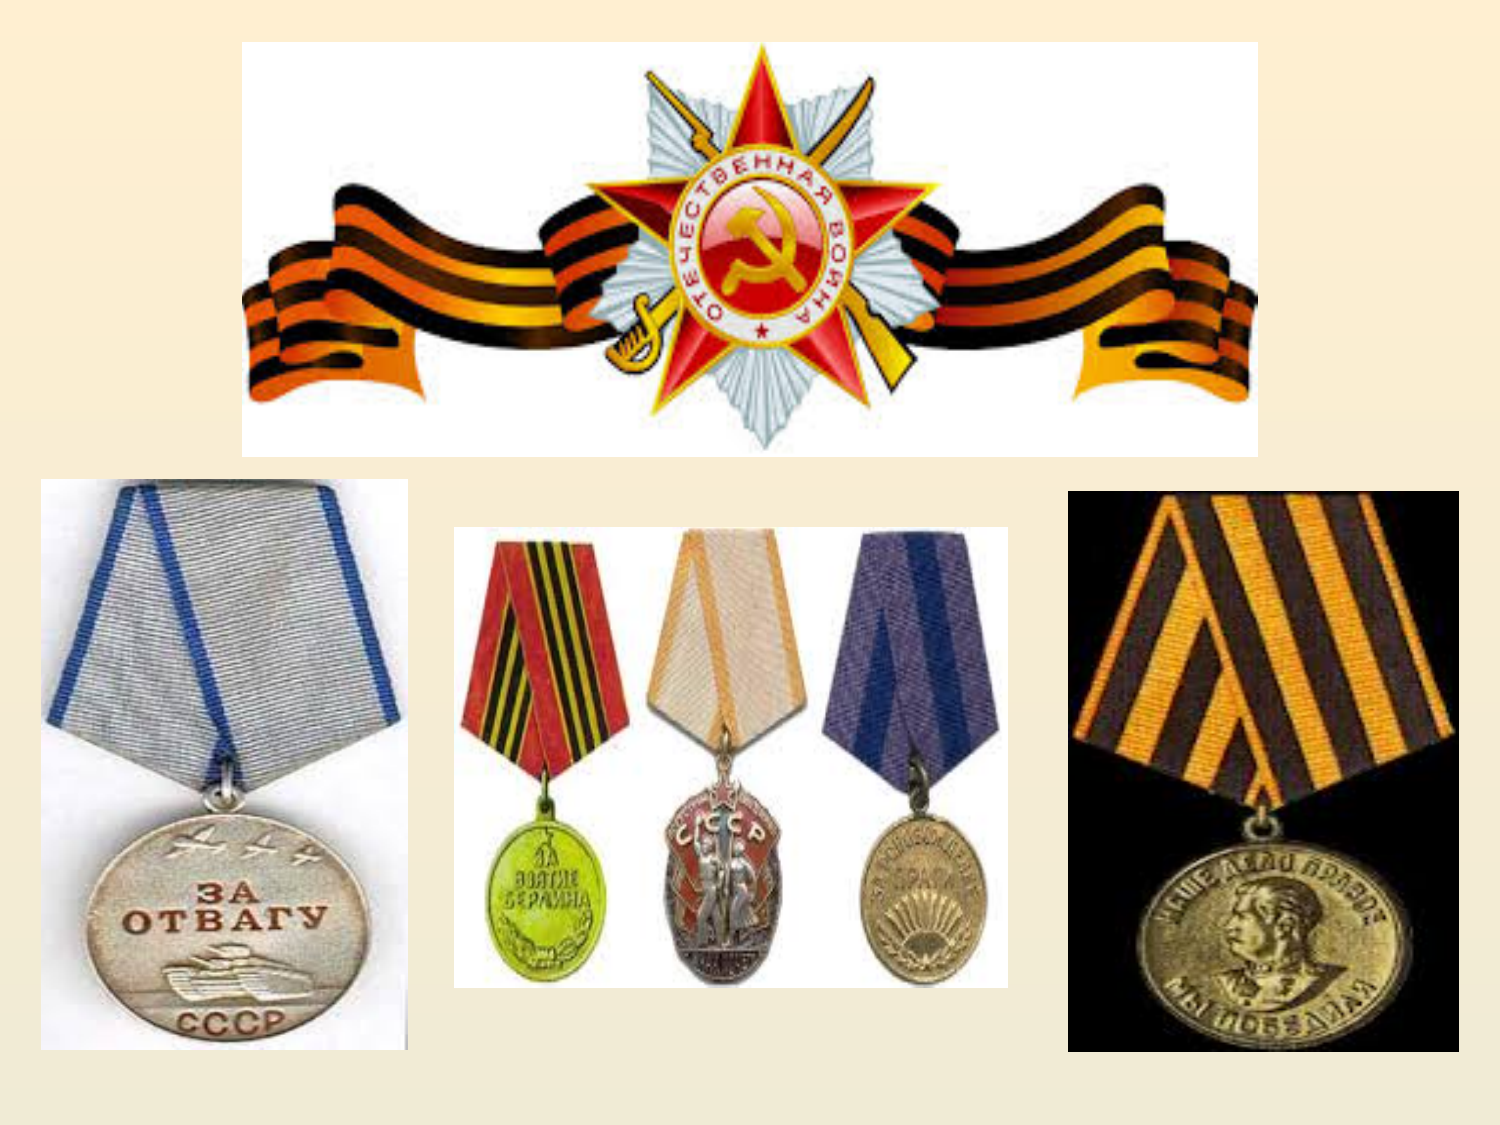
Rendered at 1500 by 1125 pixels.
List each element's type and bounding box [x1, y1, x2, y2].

picture [241, 42, 1259, 457]
picture [454, 526, 1008, 988]
list [41, 479, 408, 1050]
picture [1068, 491, 1459, 1052]
